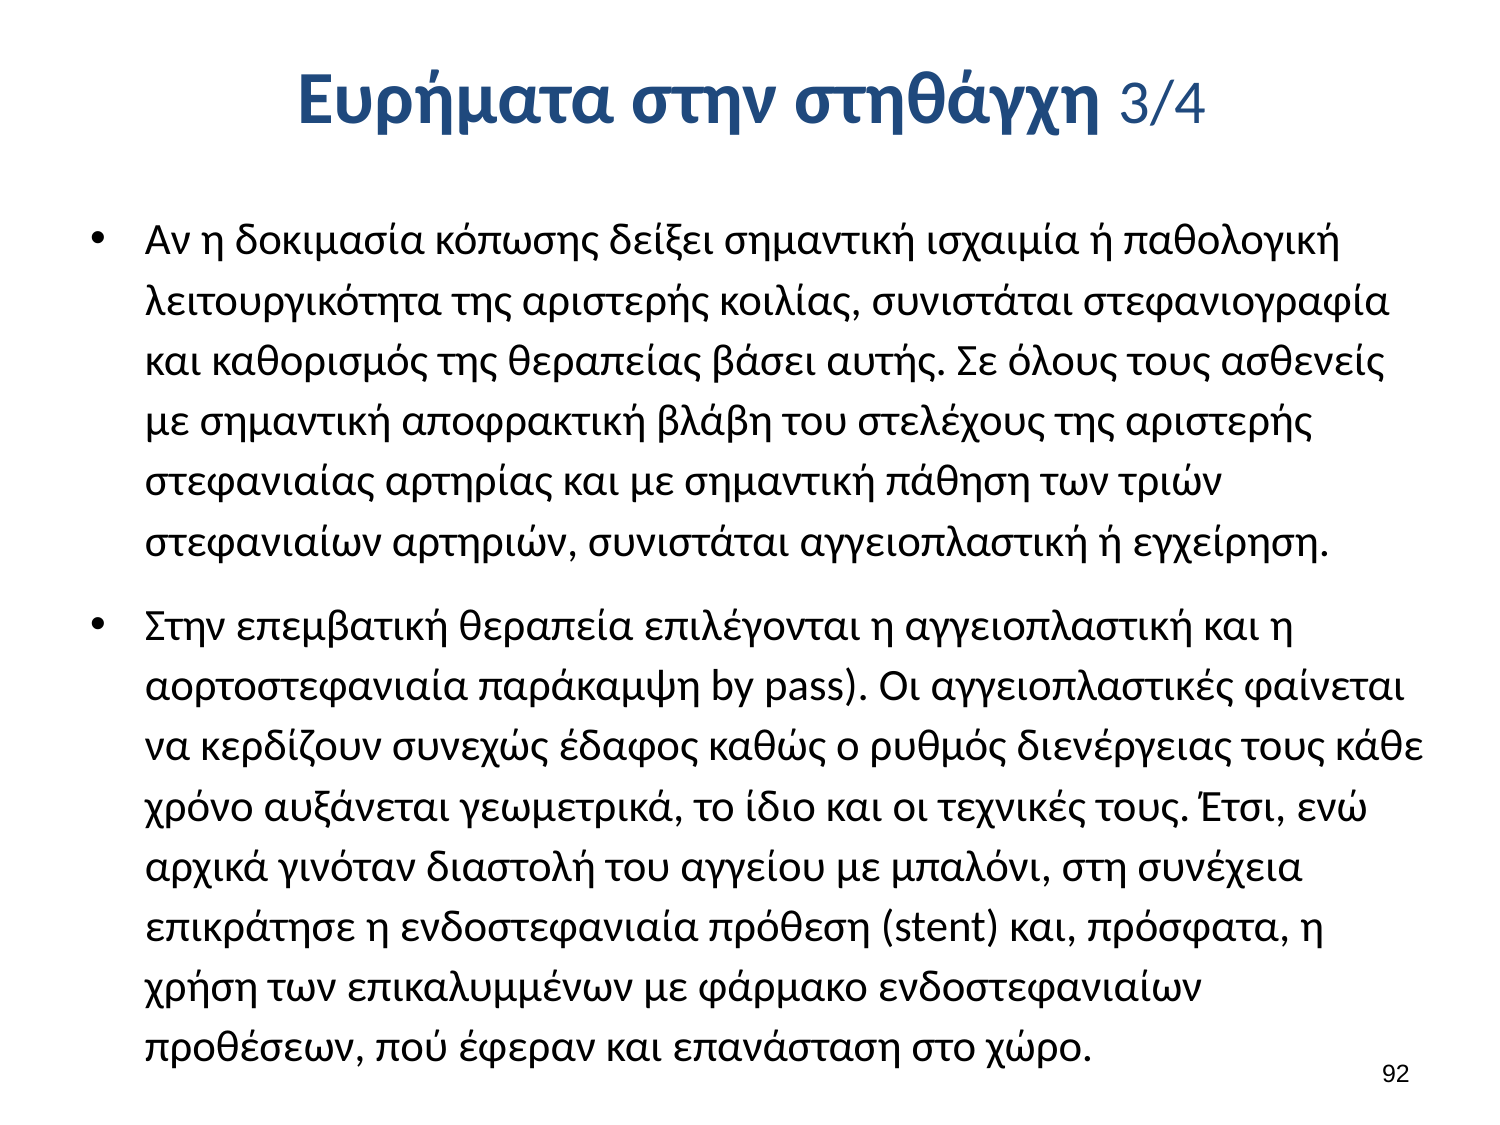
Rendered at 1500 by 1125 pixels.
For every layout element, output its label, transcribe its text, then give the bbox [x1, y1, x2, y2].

slide_number 91 [1074, 1042, 1425, 1103]
title Ευρήματα στην στηθάγχη 3/4 [76, 19, 1427, 169]
list Αν η δοκιμασία κόπωσης δείξει σημαντική ισχαιμία ή παθολογική λειτουργικότητα της αριστερής κοιλίας, συνιστάται στεφανιογραφία και καθορισμός της θεραπείας βάσει αυτής. Σε όλους τους ασθενείς με σημαντική αποφρακτική βλάβη του στελέχους της αριστερής στεφανιαίας αρτηρίας και με σημαντική πάθηση των τριών στεφανιαίων αρτηριών, συνιστάται αγγειοπλαστική ή εγχείρηση. Στην επεμβατική θεραπεία επιλέγονται η αγγειοπλαστική και η αορτοστεφανιαία παράκαμψη by pass). Οι αγγειοπλαστικές φαίνεται να κερδίζουν συνεχώς έδαφος καθώς ο ρυθμός διενέργειας τους κάθε χρόνο αυξάνεται γεωμετρικά, το ίδιο και οι τεχνικές τους. Έτσι, ενώ αρχικά γινόταν διαστολή του αγγείου με μπαλόνι, στη συνέχεια επικράτησε η ενδοστεφανιαία πρόθεση (stent) και, πρόσφατα, η χρήση των επικαλυμμένων με φάρμακο ενδοστεφανιαίων προθέσεων, πού έφεραν και επανάσταση στο χώρο. [75, 196, 1447, 1125]
